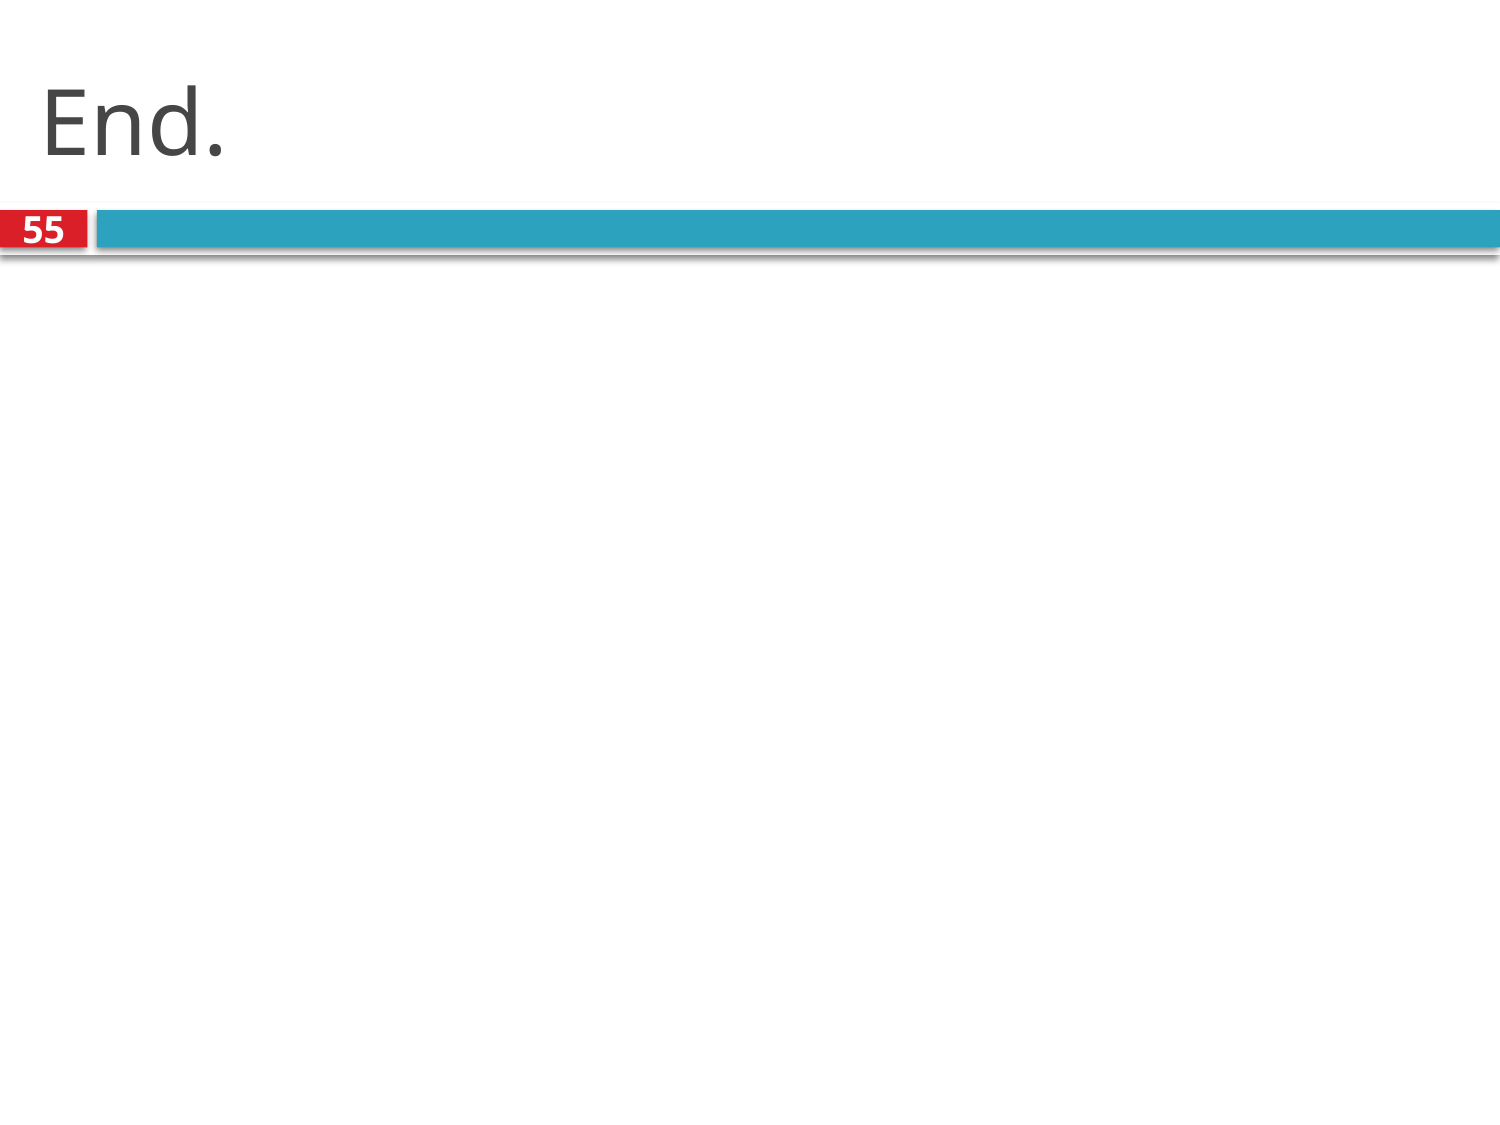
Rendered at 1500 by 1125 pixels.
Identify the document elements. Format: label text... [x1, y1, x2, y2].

title End. [24, 37, 1475, 200]
slide_number 55 [0, 206, 88, 257]
